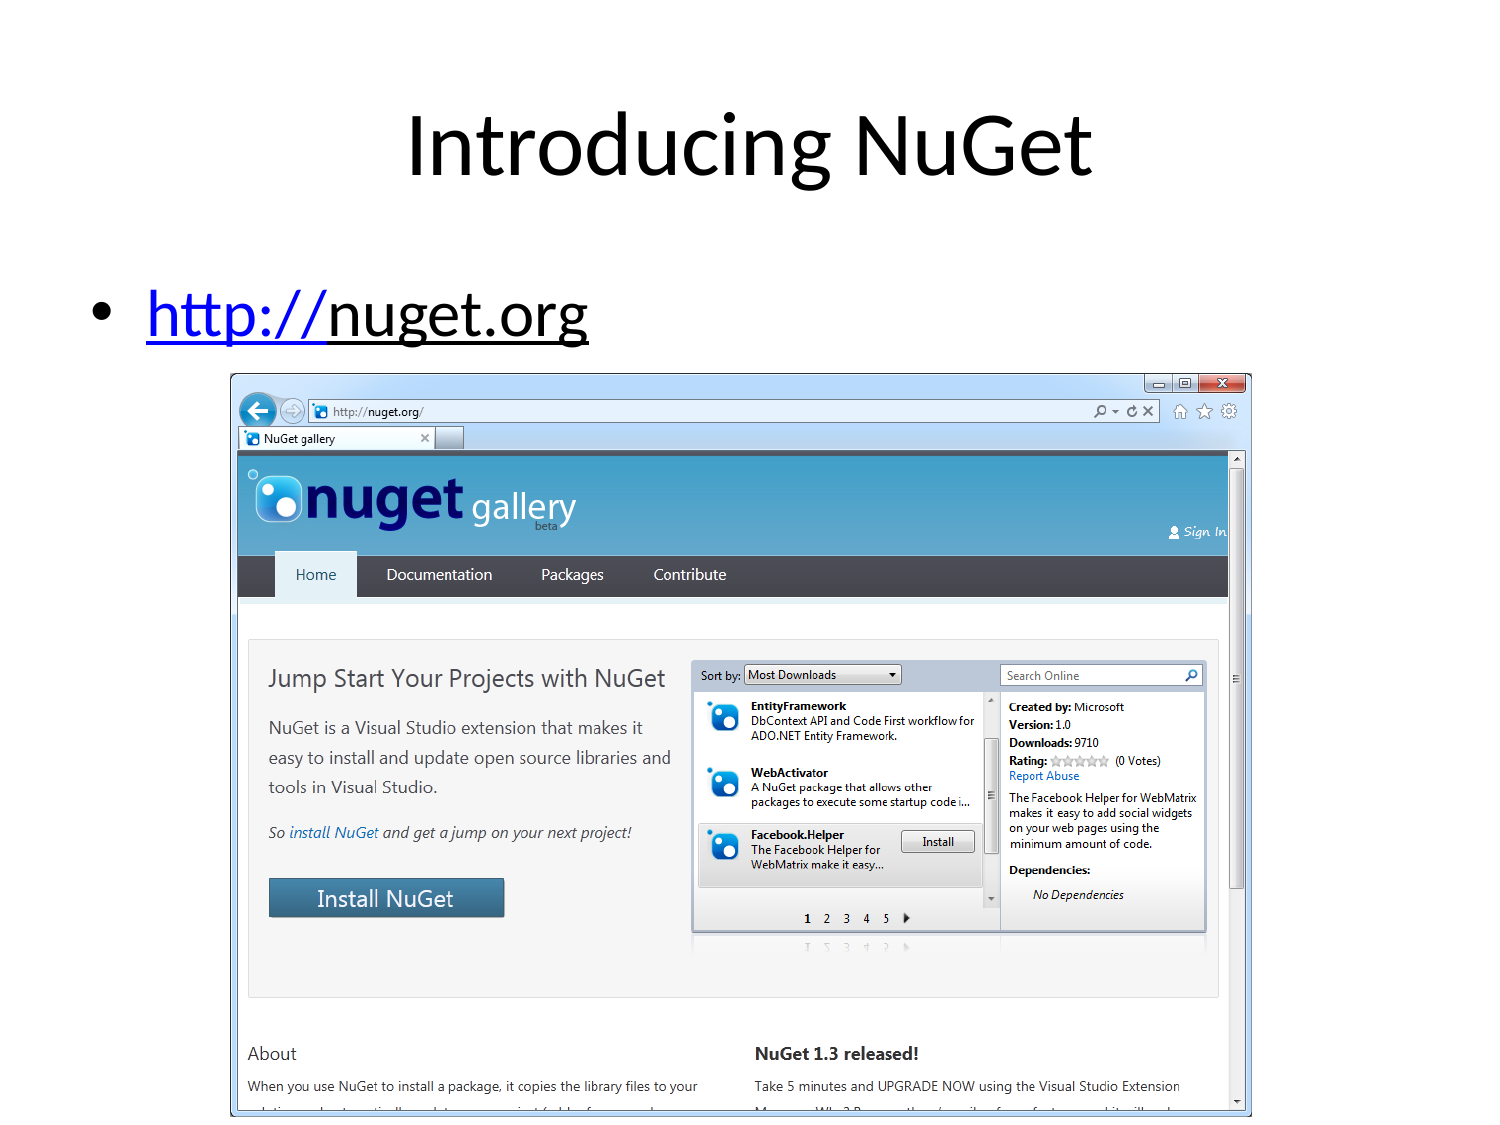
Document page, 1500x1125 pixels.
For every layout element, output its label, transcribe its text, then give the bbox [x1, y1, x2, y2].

list http://nuget.org [75, 262, 1425, 1005]
title Introducing NuGet [75, 45, 1425, 233]
picture [229, 373, 1253, 1117]
